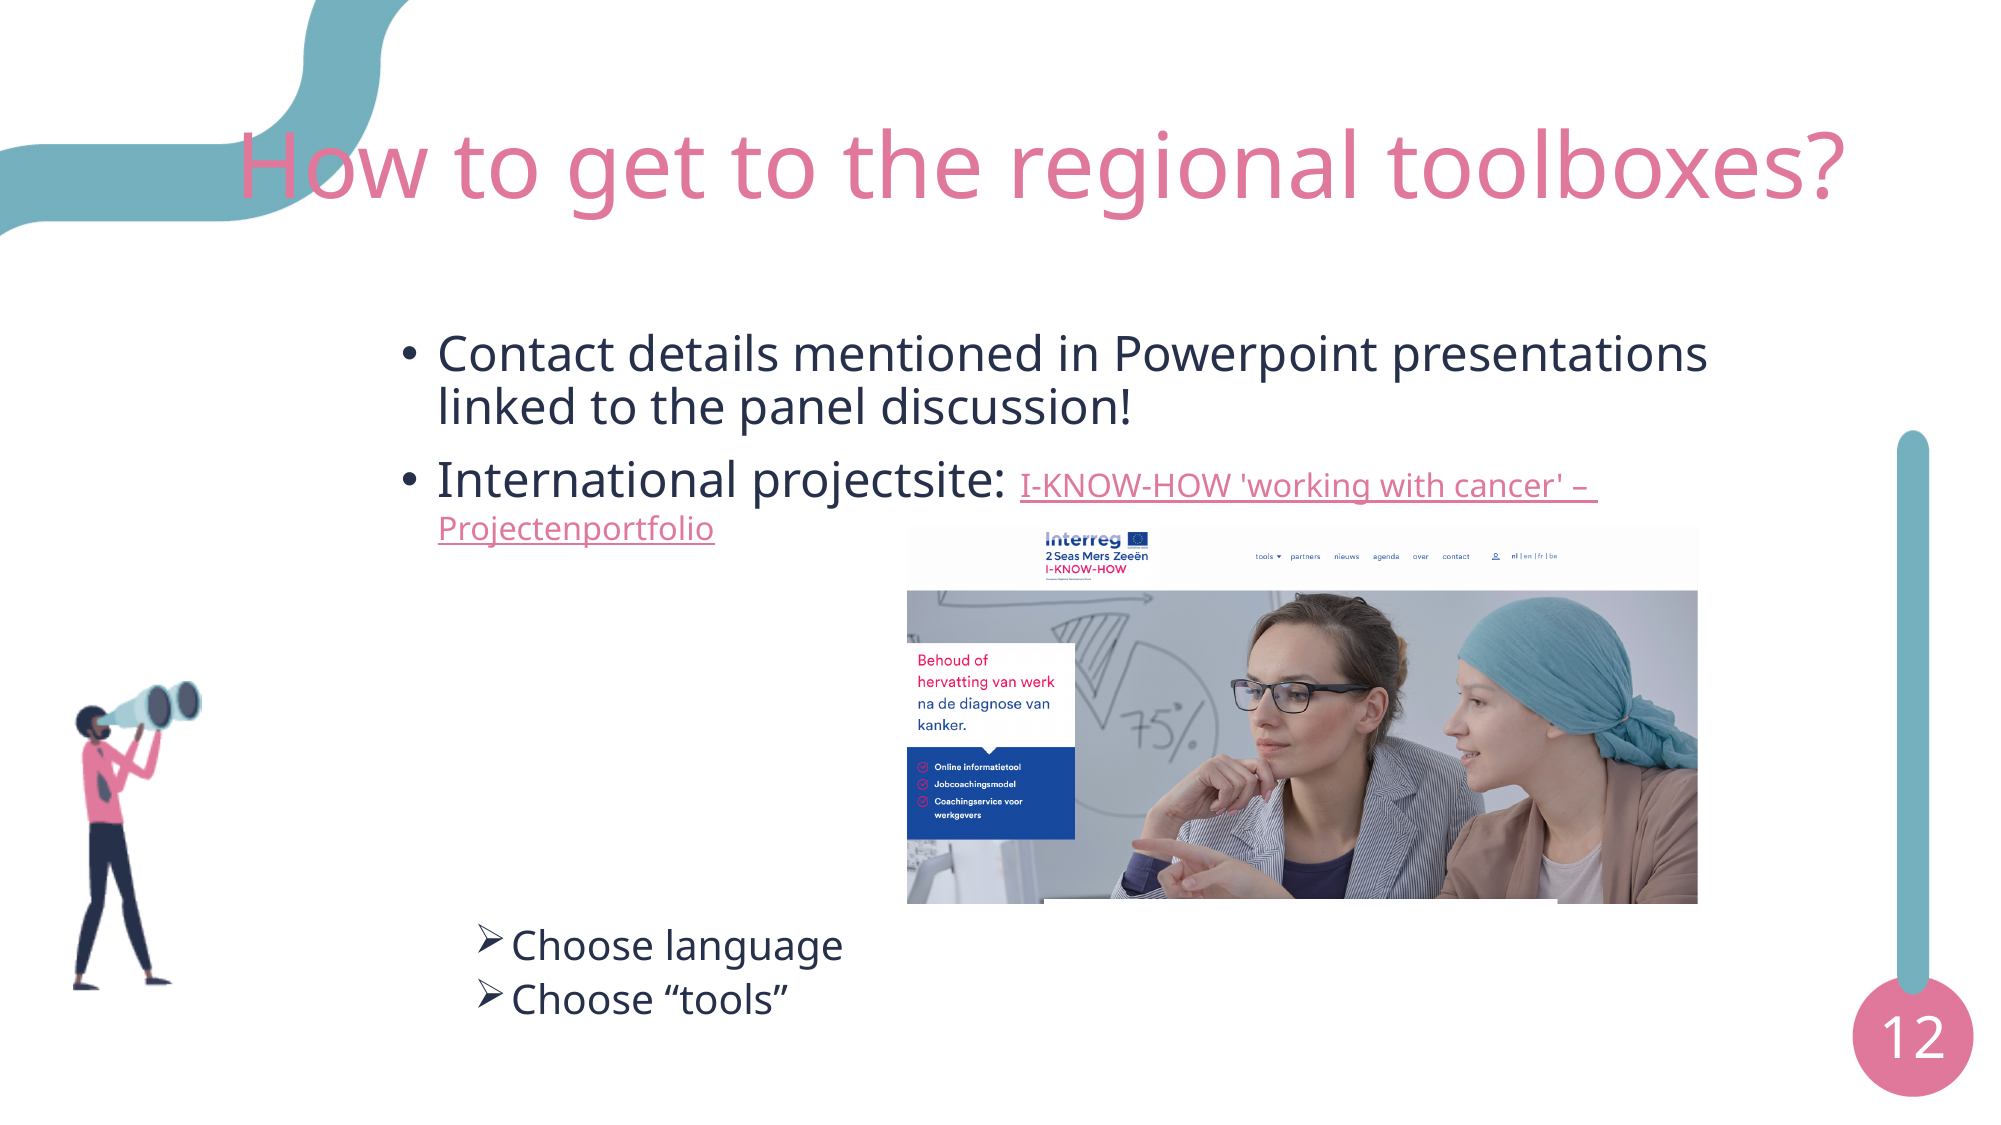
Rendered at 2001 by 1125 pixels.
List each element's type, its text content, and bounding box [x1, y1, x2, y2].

list Contact details mentioned in Powerpoint presentations linked to the panel discussion! International projectsite: I-KNOW-HOW 'working with cancer' – Projectenportfolio Choose language Choose “tools” [386, 321, 1863, 1036]
title How to get to the regional toolboxes? [137, 59, 1863, 278]
text_box 12 [1851, 992, 1975, 1078]
picture [0, 0, 2001, 1125]
